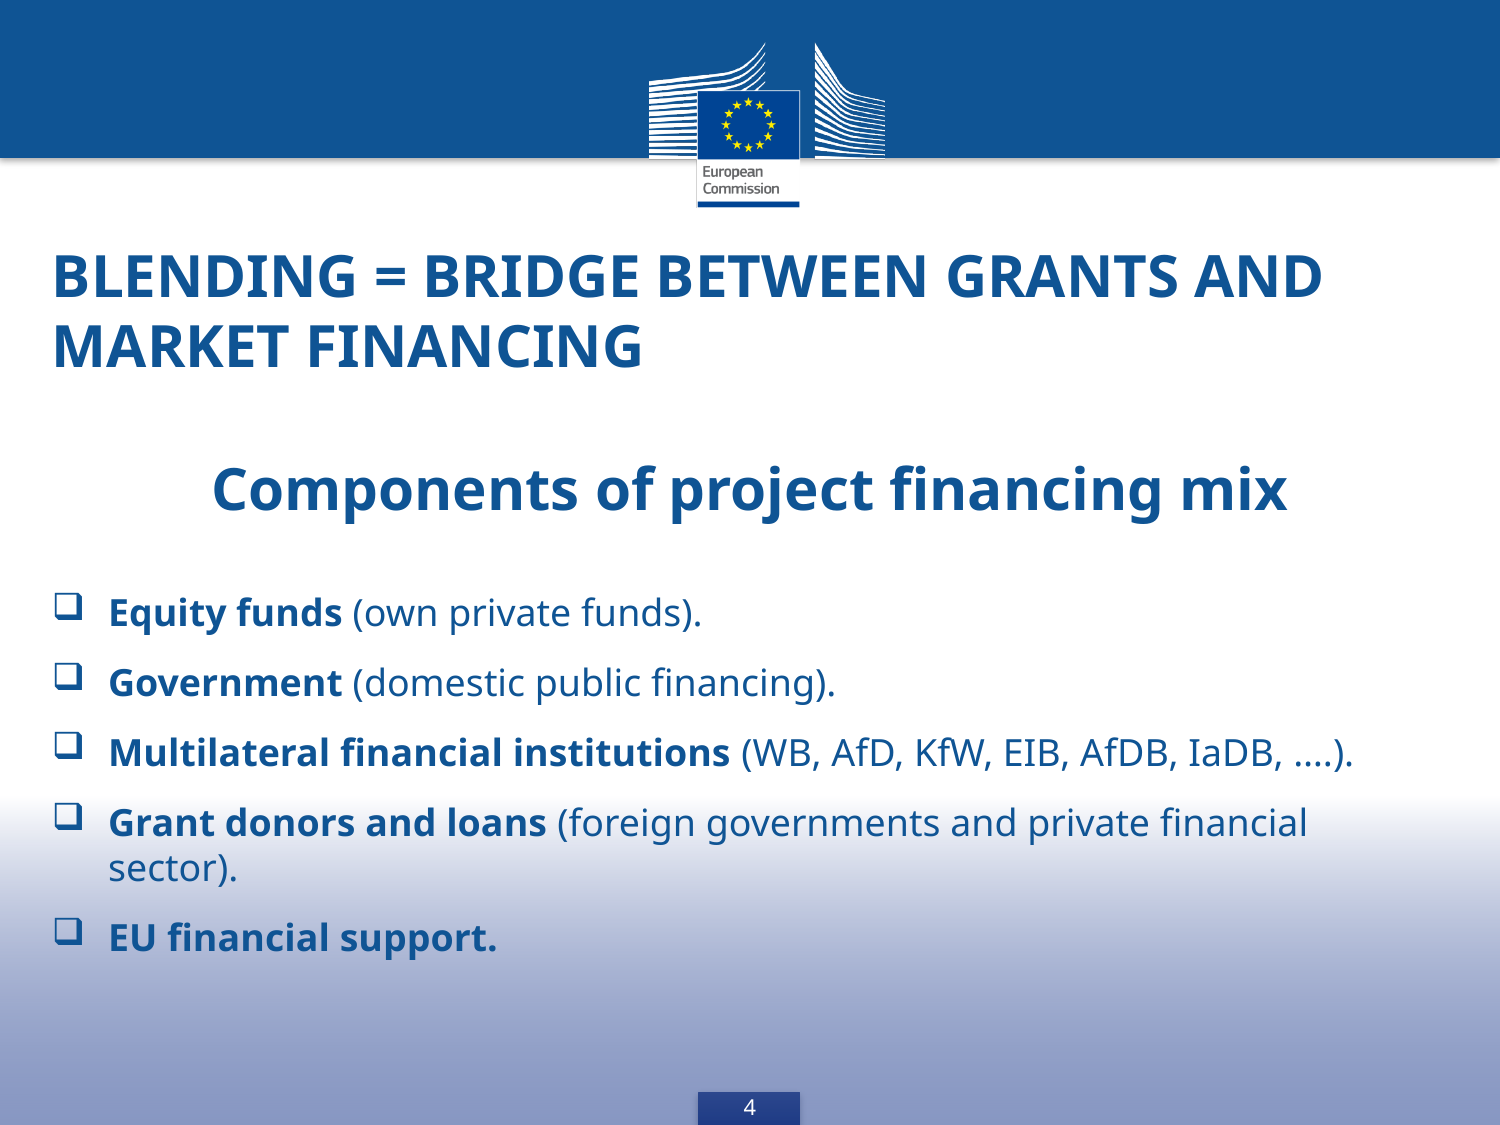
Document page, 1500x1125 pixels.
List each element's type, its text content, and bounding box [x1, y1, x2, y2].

picture [649, 42, 885, 208]
text_box Components of project financing mix [36, 444, 1464, 548]
text_box [0, 796, 1500, 1125]
text_box Blending = bridge between grants and market financing [36, 231, 1464, 322]
slide_number 4 [697, 1093, 803, 1125]
text_box Equity funds (own private funds). Government (domestic public financing). Multilateral financial institutions (WB, AfD, KfW, EIB, AfDB, IaDB, ….). Grant donors and loans (foreign governments and private financial sector). EU financial support. [36, 581, 1464, 965]
